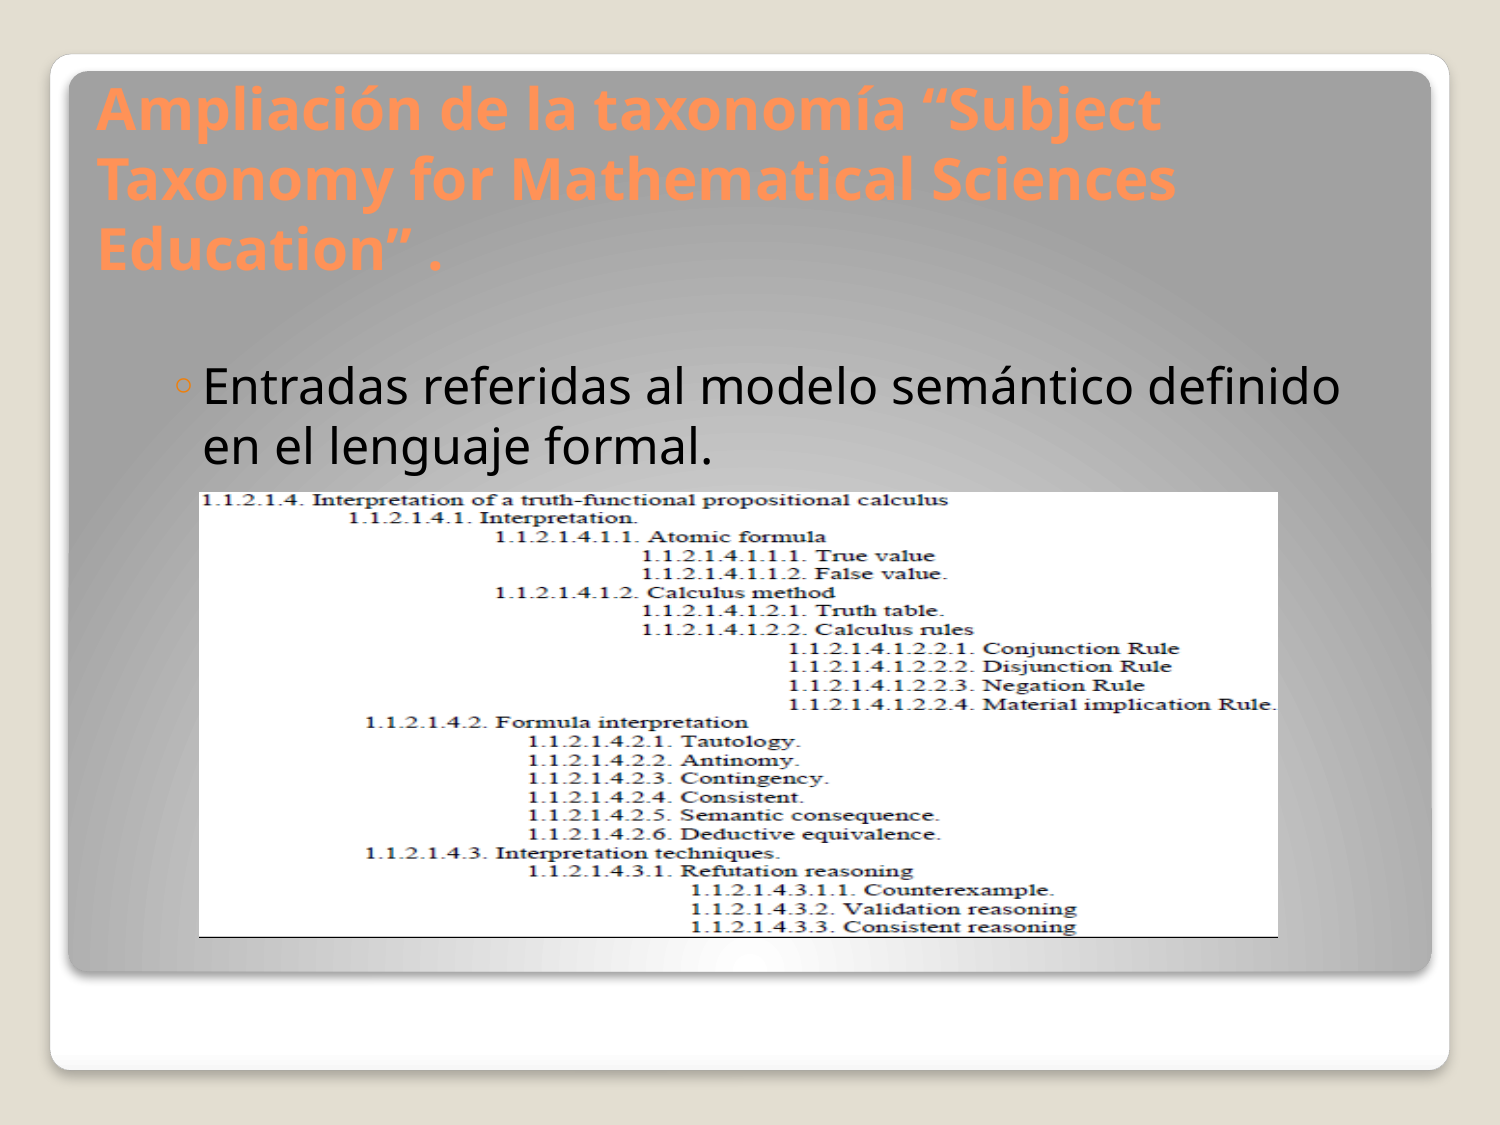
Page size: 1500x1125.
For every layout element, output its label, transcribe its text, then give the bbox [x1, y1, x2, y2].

list Entradas referidas al modelo semántico definido en el lenguaje formal. [82, 339, 1425, 493]
text_box Ampliación de la taxonomía “Subject Taxonomy for Mathematical Sciences Education” . [82, 81, 1425, 290]
picture [198, 491, 1278, 938]
